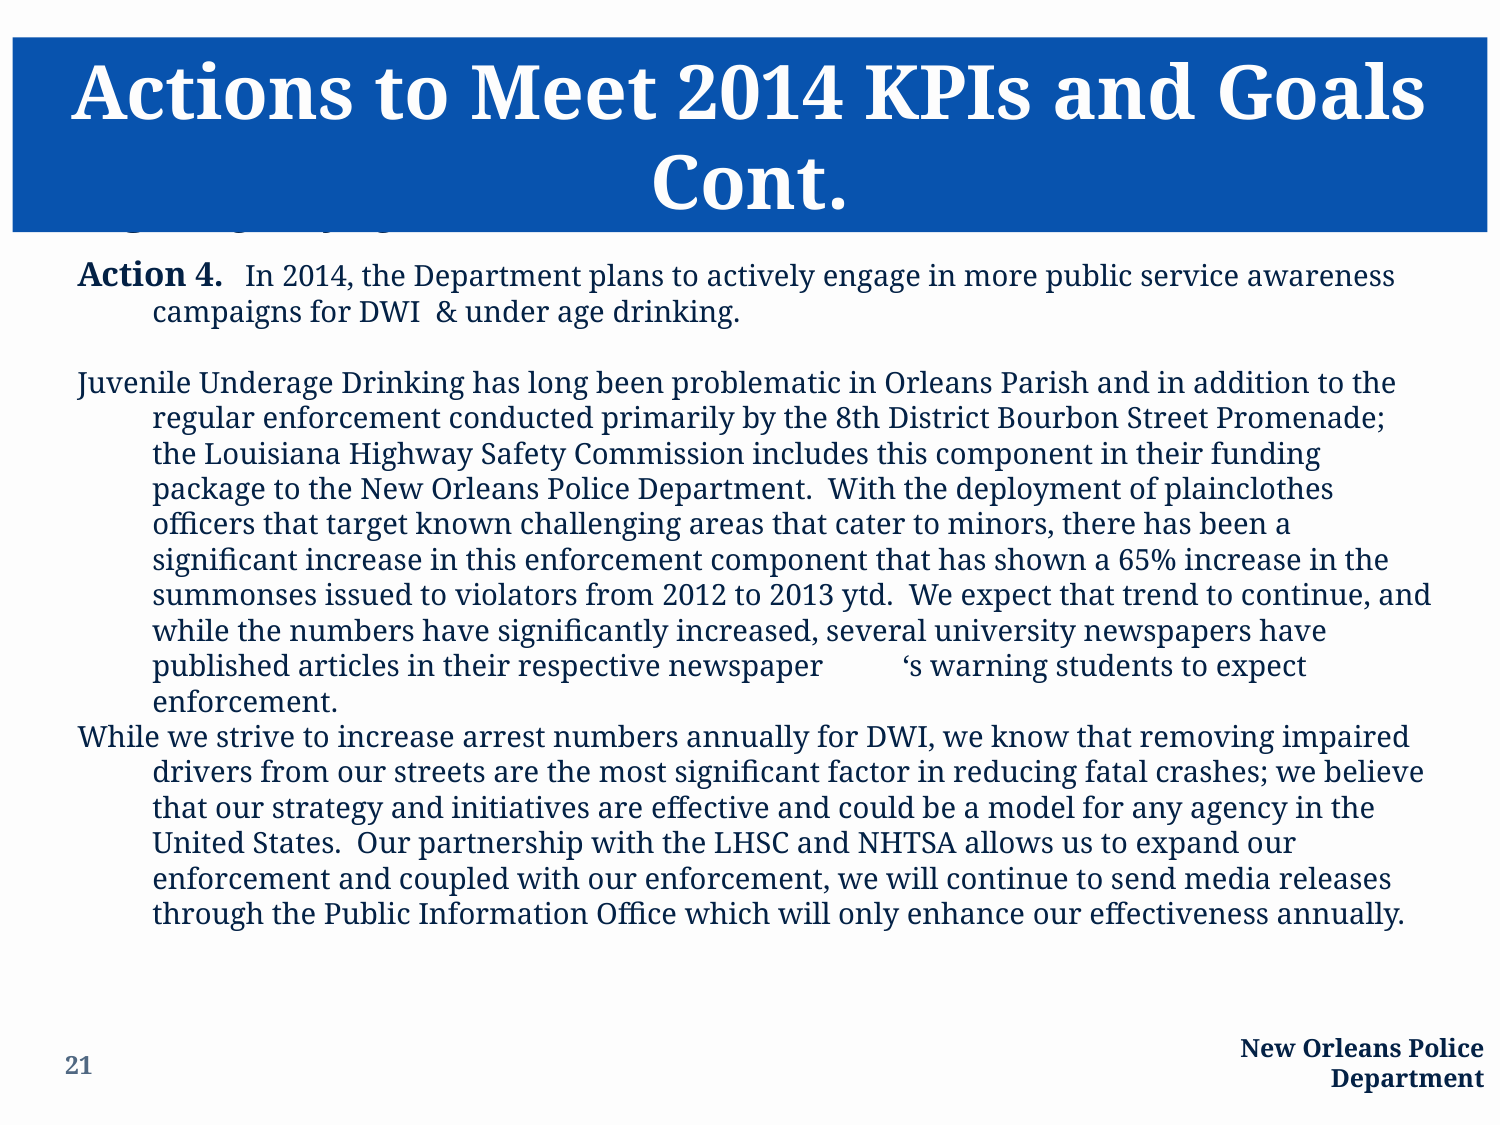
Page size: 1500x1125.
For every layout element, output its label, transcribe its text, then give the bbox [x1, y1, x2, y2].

text_box Highway Safety Initiatives Action 4. In 2014, the Department plans to actively engage in more public service awareness campaigns for DWI & under age drinking. Juvenile Underage Drinking has long been problematic in Orleans Parish and in addition to the regular enforcement conducted primarily by the 8th District Bourbon Street Promenade; the Louisiana Highway Safety Commission includes this component in their funding package to the New Orleans Police Department. With the deployment of plainclothes officers that target known challenging areas that cater to minors, there has been a significant increase in this enforcement component that has shown a 65% increase in the summonses issued to violators from 2012 to 2013 ytd. We expect that trend to continue, and while the numbers have significantly increased, several university newspapers have published articles in their respective newspaper ‘s warning students to expect enforcement. While we strive to increase arrest numbers annually for DWI, we know that removing impaired drivers from our streets are the most significant factor in reducing fatal crashes; we believe that our strategy and initiatives are effective and could be a model for any agency in the United States. Our partnership with the LHSC and NHTSA allows us to expand our enforcement and coupled with our enforcement, we will continue to send media releases through the Public Information Office which will only enhance our effectiveness annually. [62, 233, 1450, 1038]
text_box Actions to Meet 2014 KPIs and Goals Cont. [12, 37, 1488, 233]
text_box New Orleans Police Department [1071, 1062, 1500, 1100]
text_box 21 [50, 1025, 238, 1091]
